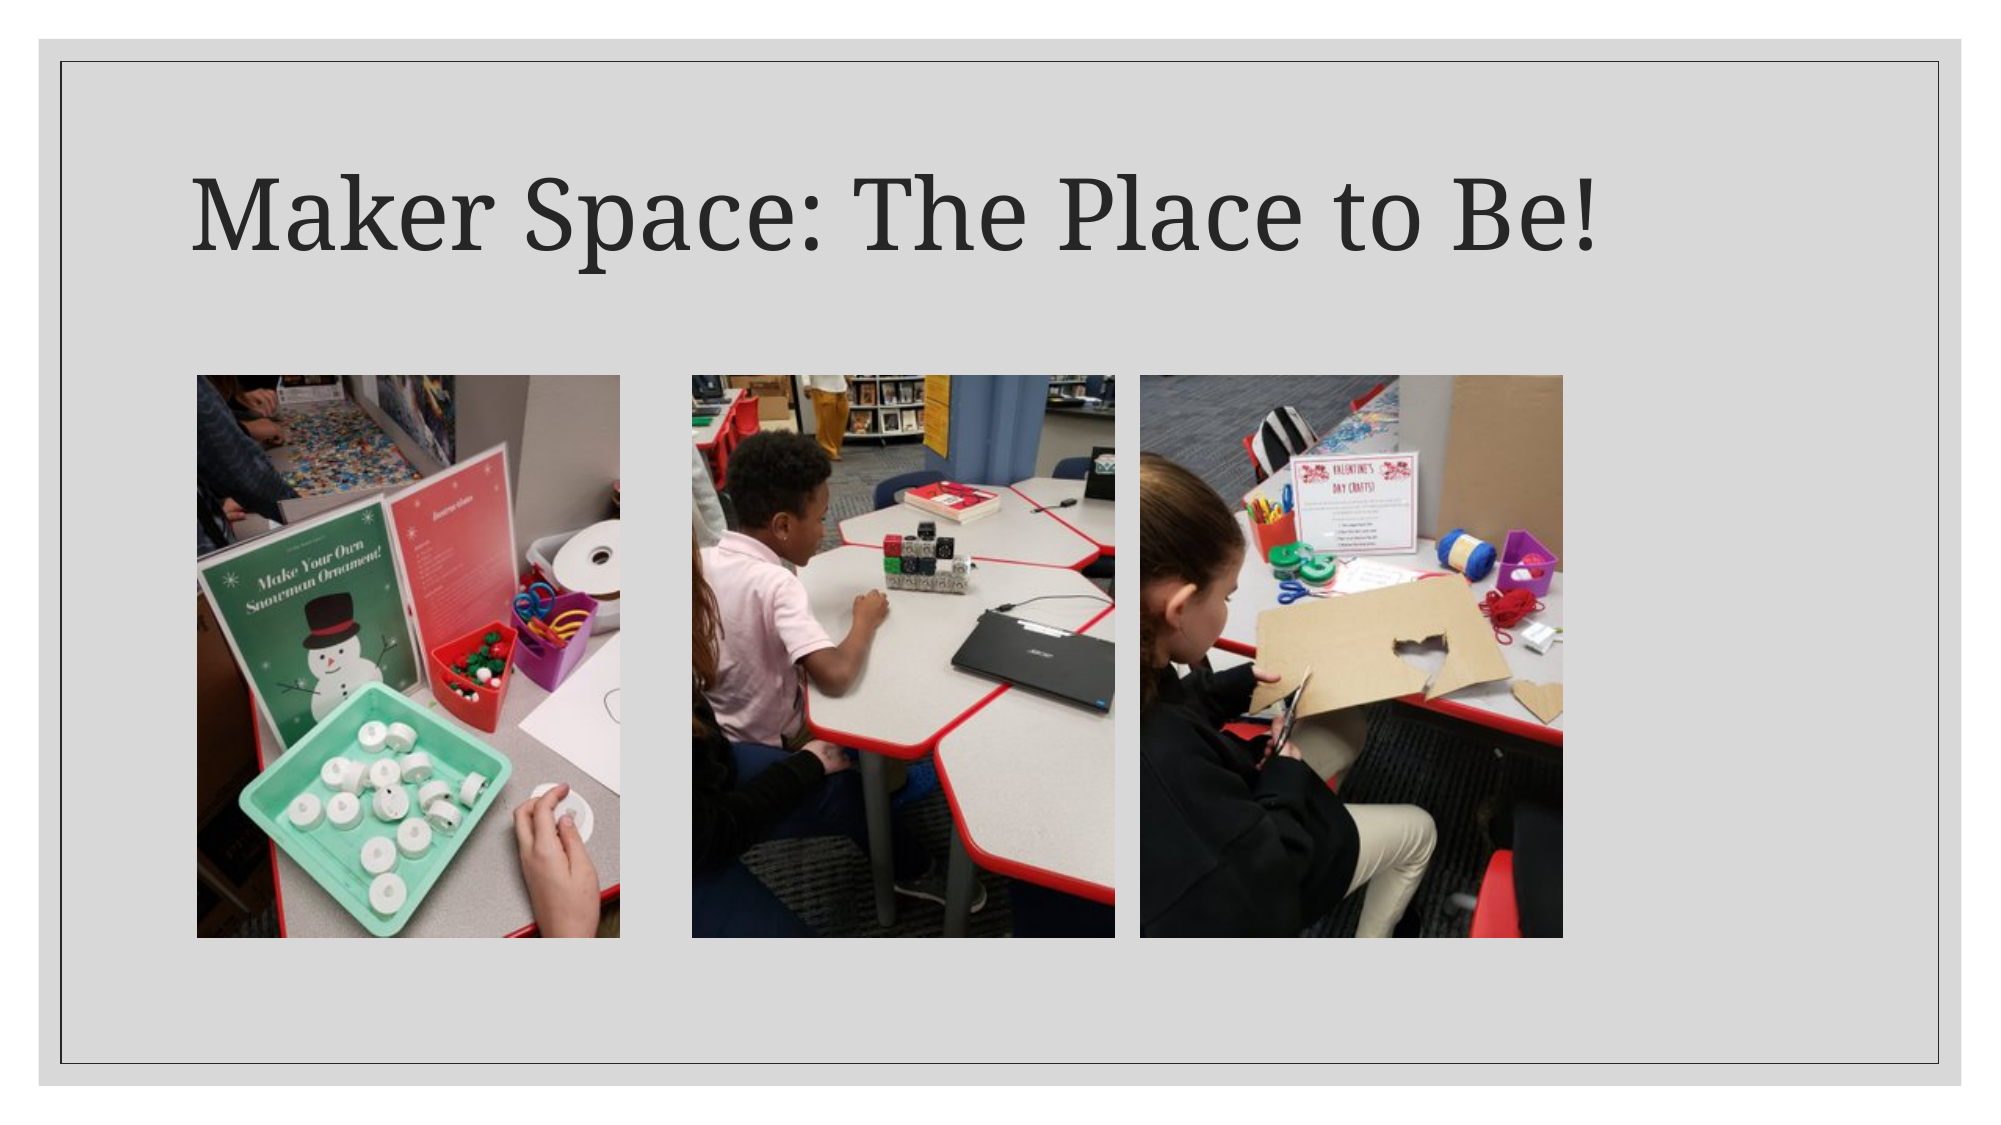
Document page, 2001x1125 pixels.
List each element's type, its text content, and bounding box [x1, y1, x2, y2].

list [197, 375, 620, 938]
picture [1140, 375, 1563, 939]
title Maker Space: The Place to Be! [174, 105, 1825, 331]
picture [692, 375, 1115, 939]
